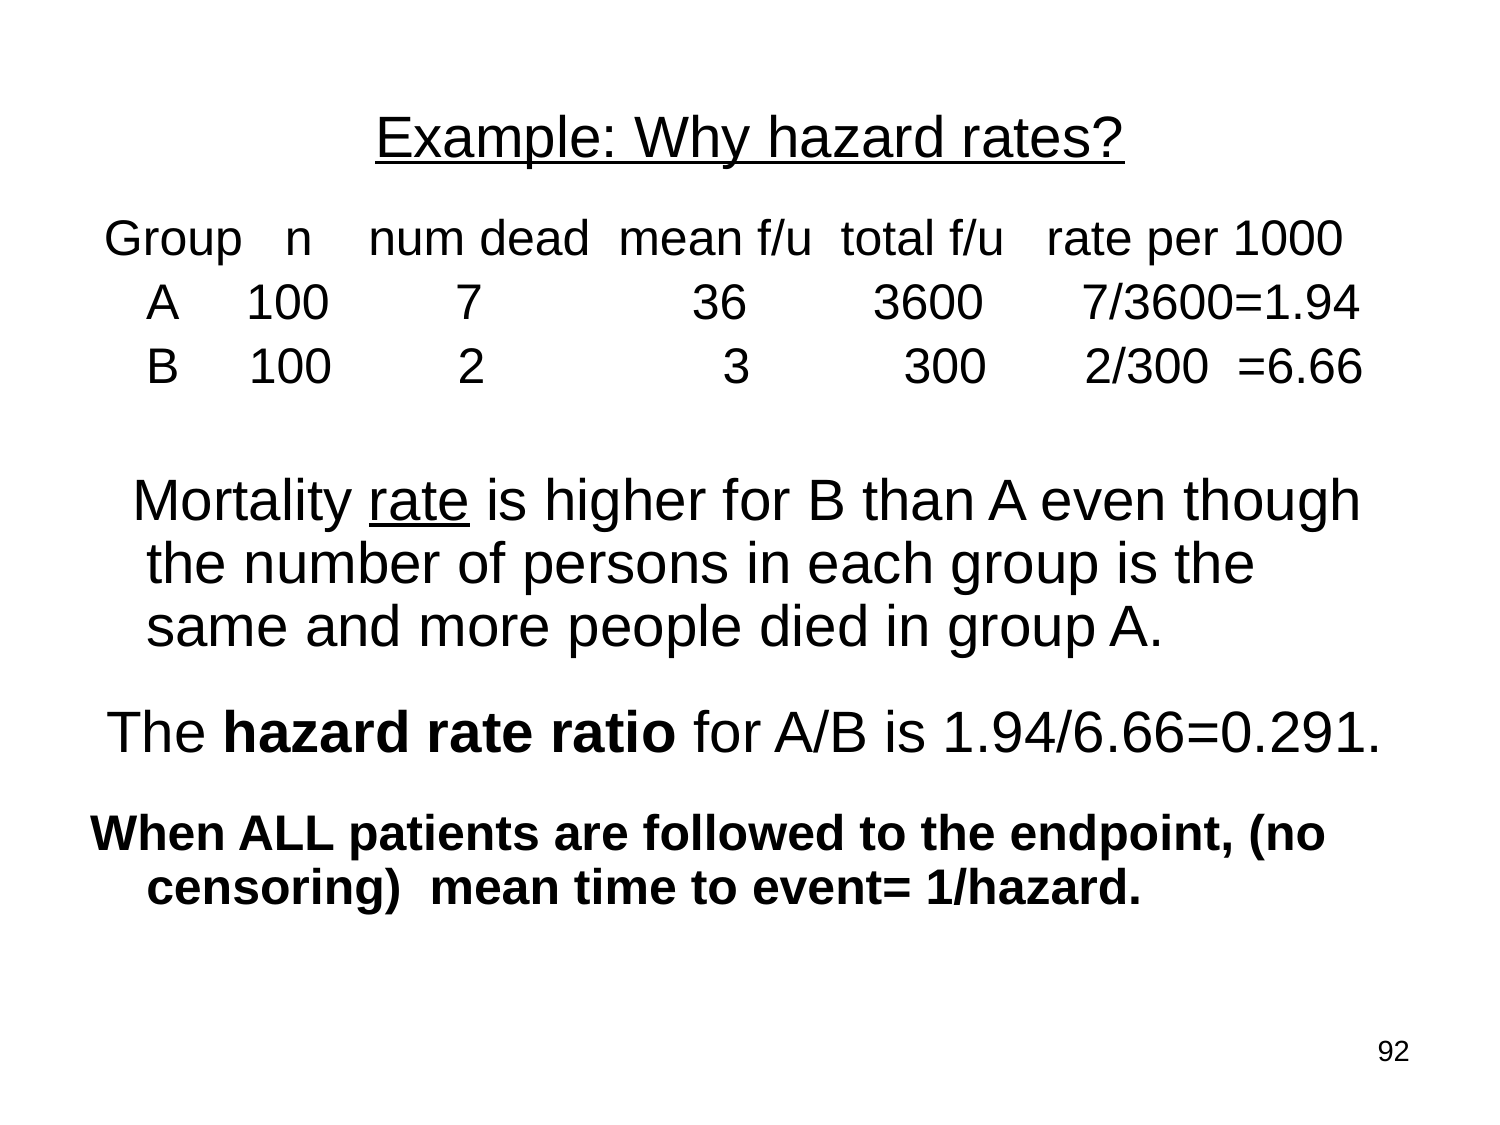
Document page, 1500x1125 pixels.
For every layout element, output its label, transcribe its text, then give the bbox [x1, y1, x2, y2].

list Example: Why hazard rates? Group n num dead mean f/u total f/u rate per 1000 A 100 7 36 3600 7/3600=1.94 B 100 2 3 300 2/300 =6.66 Mortality rate is higher for B than A even though the number of persons in each group is the same and more people died in group A. The hazard rate ratio for A/B is 1.94/6.66=0.291. When ALL patients are followed to the endpoint, (no censoring) mean time to event= 1/hazard. [74, 99, 1426, 951]
slide_number 92 [1074, 1024, 1426, 1103]
